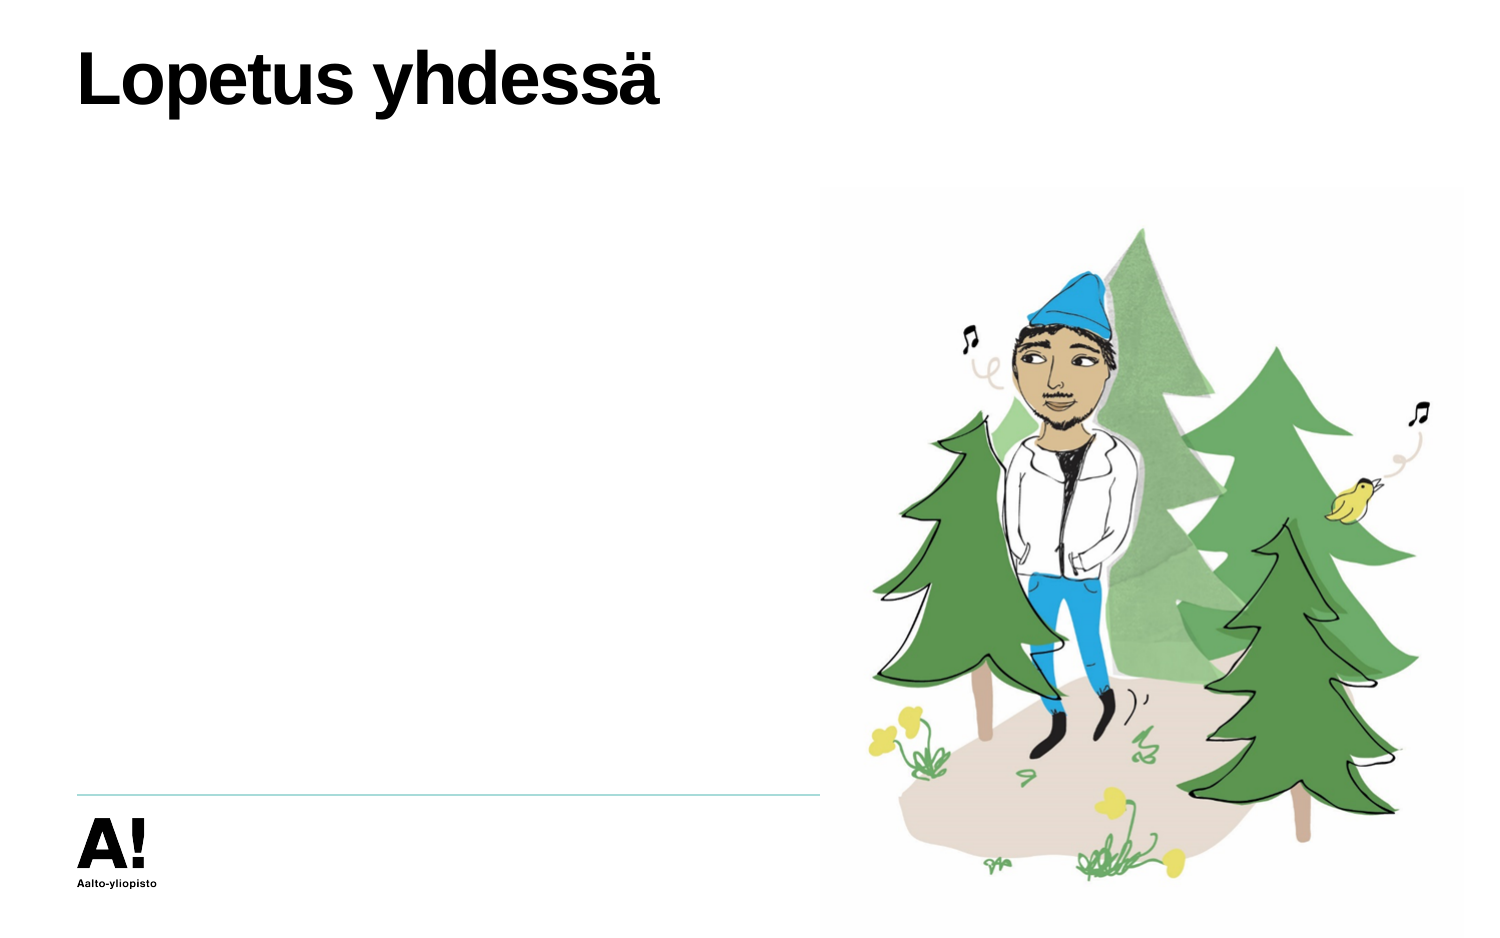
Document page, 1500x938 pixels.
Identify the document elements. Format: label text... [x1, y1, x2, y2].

picture [54, 804, 175, 903]
picture [819, 187, 1464, 938]
title Lopetus yhdessä [76, 42, 1424, 208]
